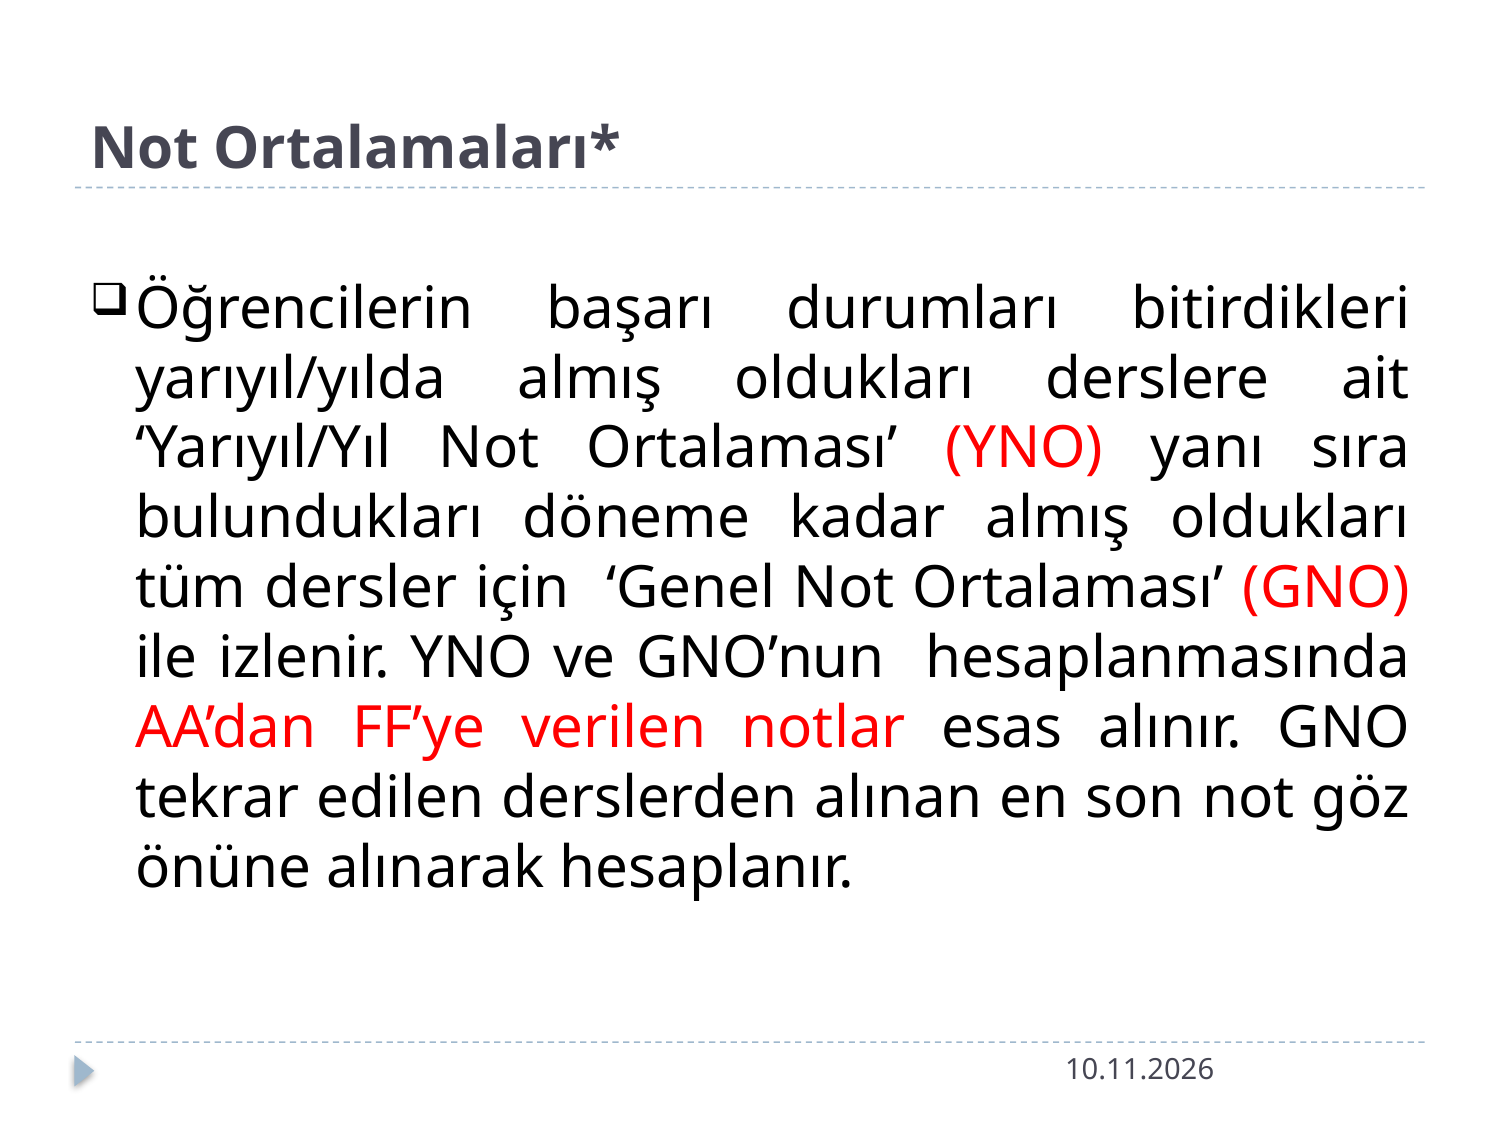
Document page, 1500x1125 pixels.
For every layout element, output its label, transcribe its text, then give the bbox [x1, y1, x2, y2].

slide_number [1050, 1042, 1426, 1103]
list Öğrencilerin başarı durumları bitirdikleri yarıyıl/yılda almış oldukları derslere ait ‘Yarıyıl/Yıl Not Ortalaması’ (YNO) yanı sıra bulundukları döneme kadar almış oldukları tüm dersler için ‘Genel Not Ortalaması’ (GNO) ile izlenir. YNO ve GNO’nun hesaplanmasında AA’dan FF’ye verilen notlar esas alınır. GNO tekrar edilen derslerden alınan en son not göz önüne alınarak hesaplanır. [74, 262, 1426, 1011]
title Not Ortalamaları* [74, 24, 1426, 188]
